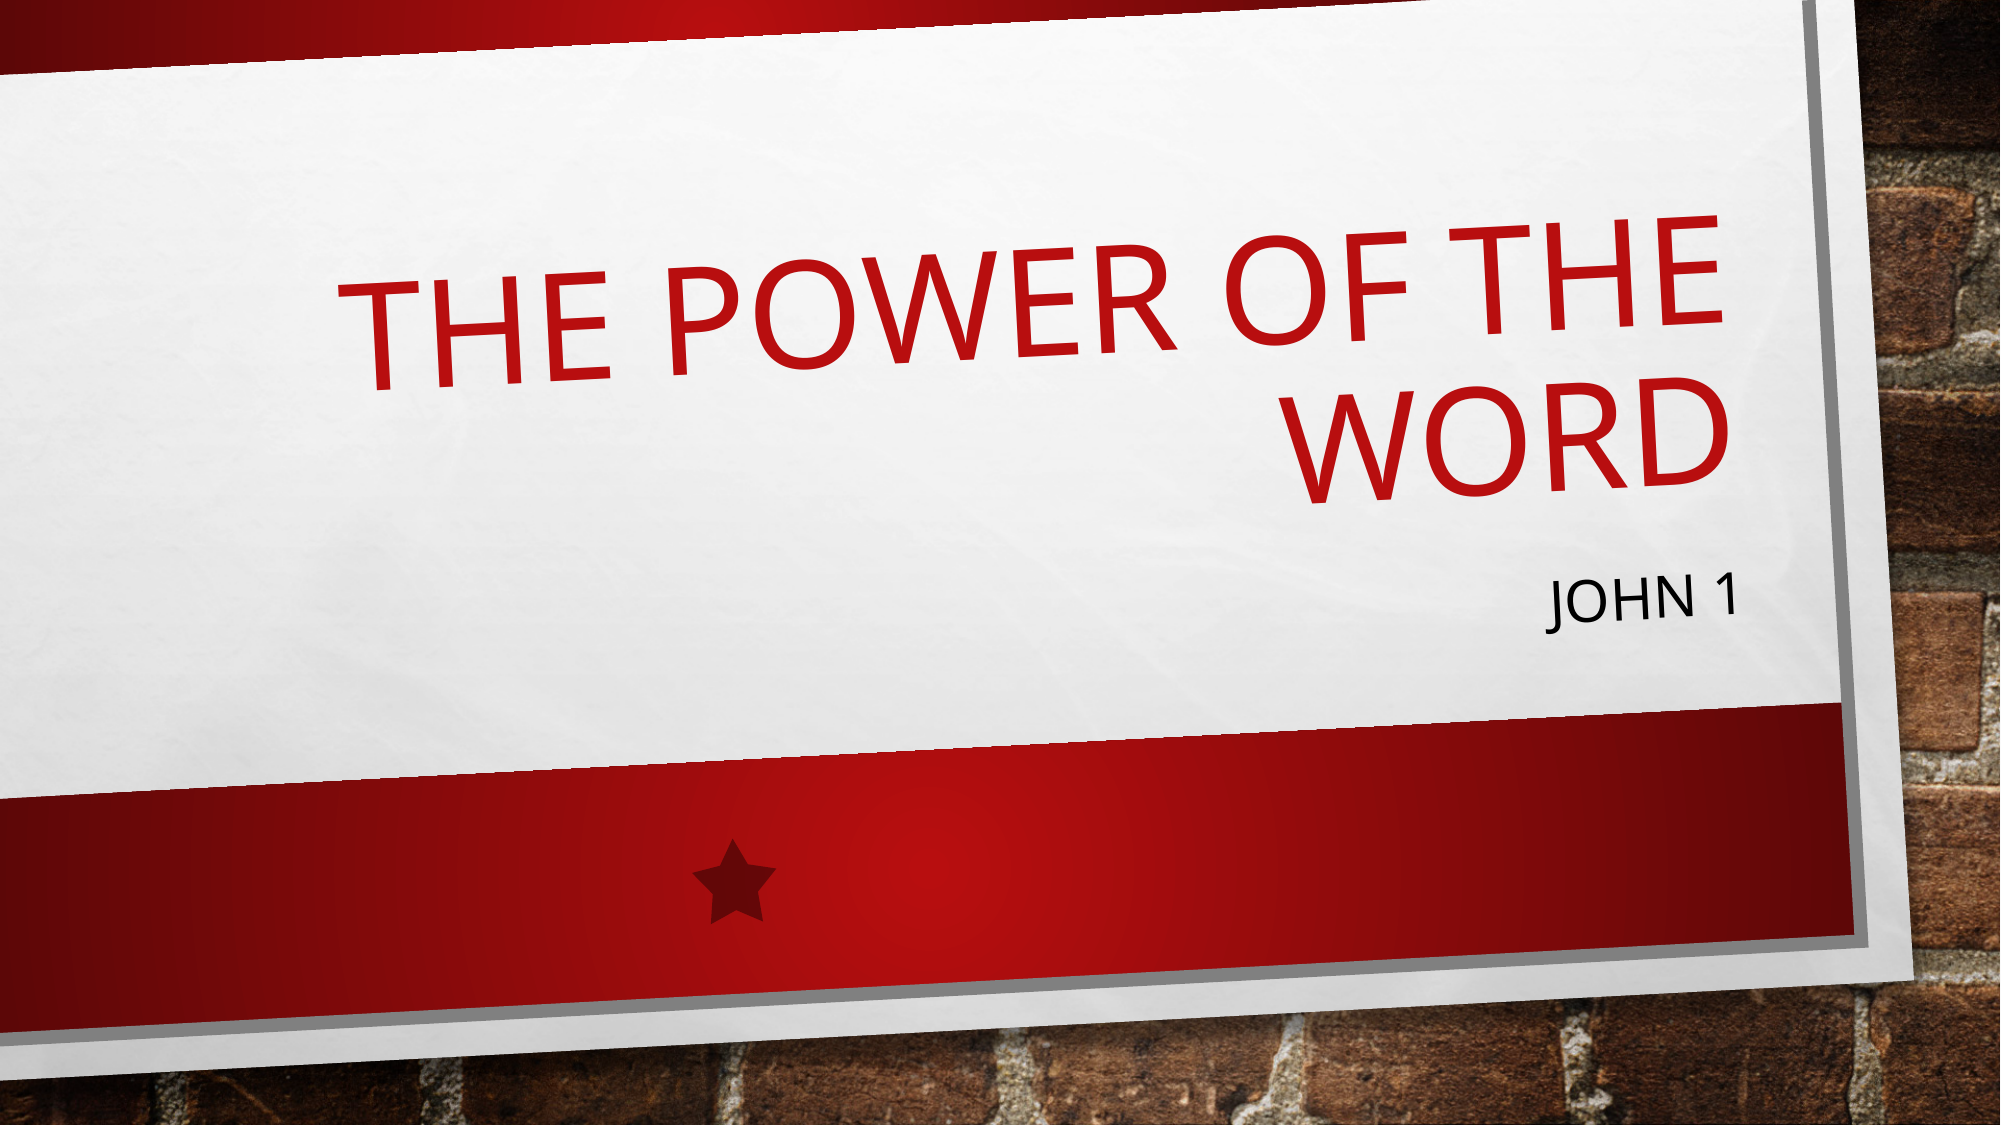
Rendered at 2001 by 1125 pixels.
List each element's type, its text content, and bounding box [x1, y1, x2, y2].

subtitle John 1 [159, 533, 1763, 708]
picture [0, 0, 2000, 1125]
title The power of the word [135, 67, 1758, 605]
